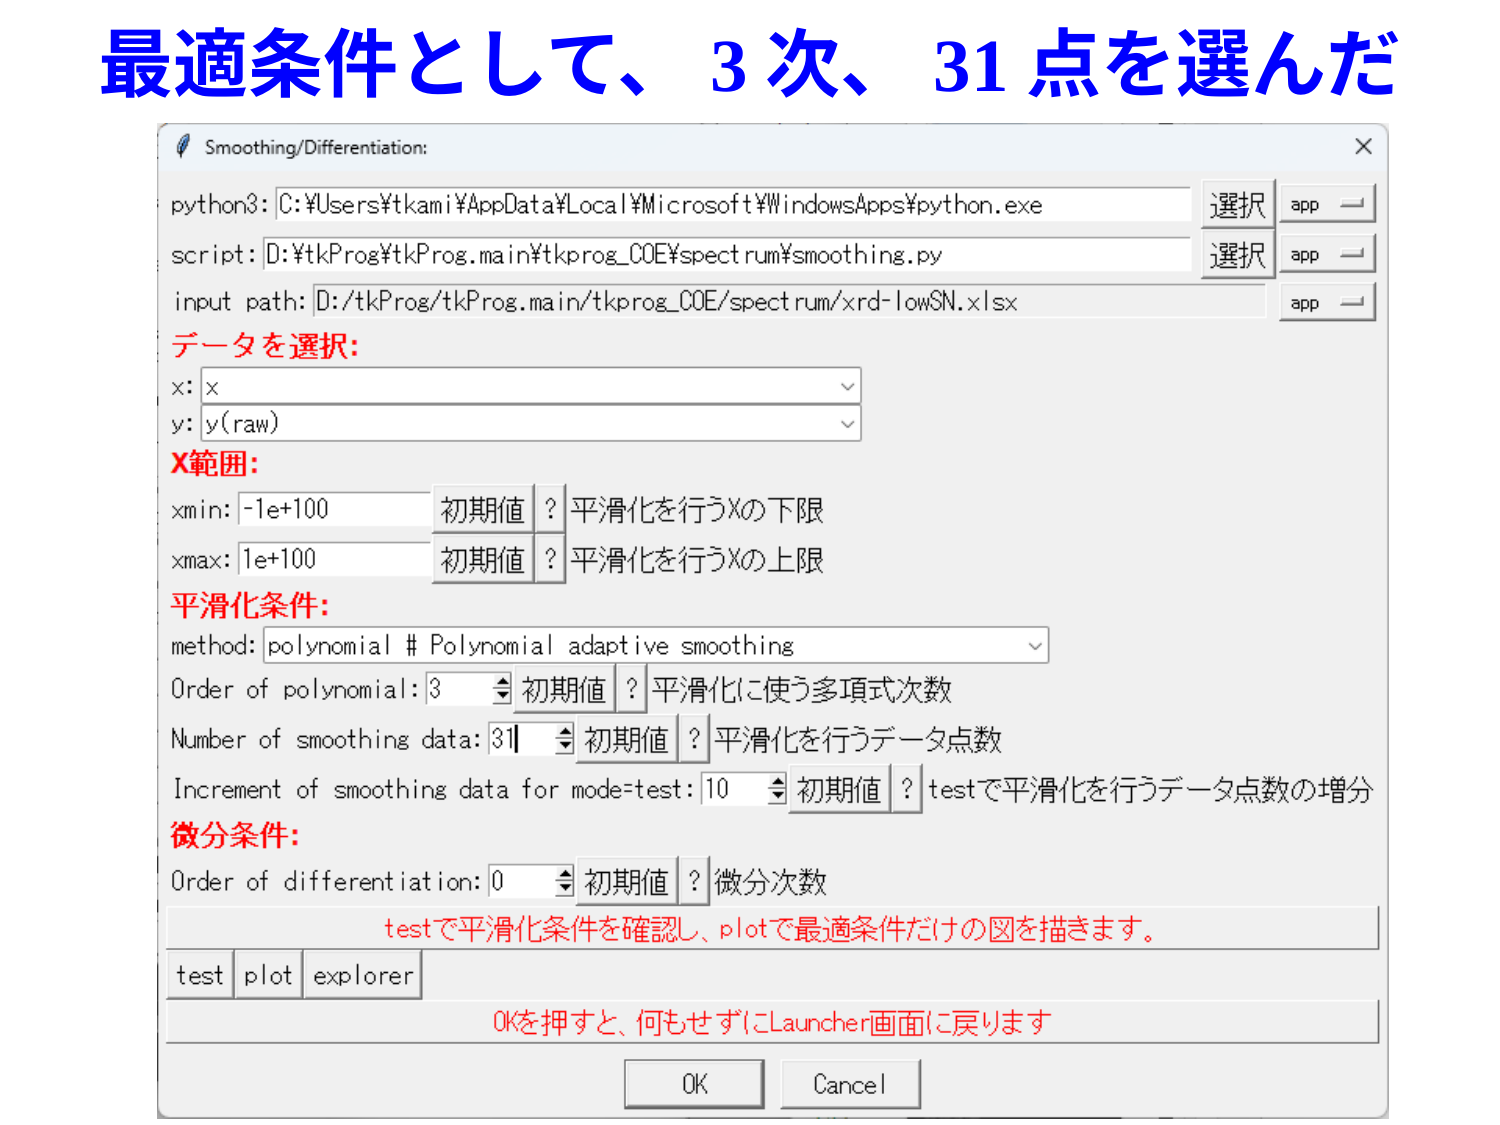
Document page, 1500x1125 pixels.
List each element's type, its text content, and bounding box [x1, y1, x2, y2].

title 最適条件として、3次、31点を選んだ [0, 0, 1500, 124]
picture [157, 123, 1390, 1119]
